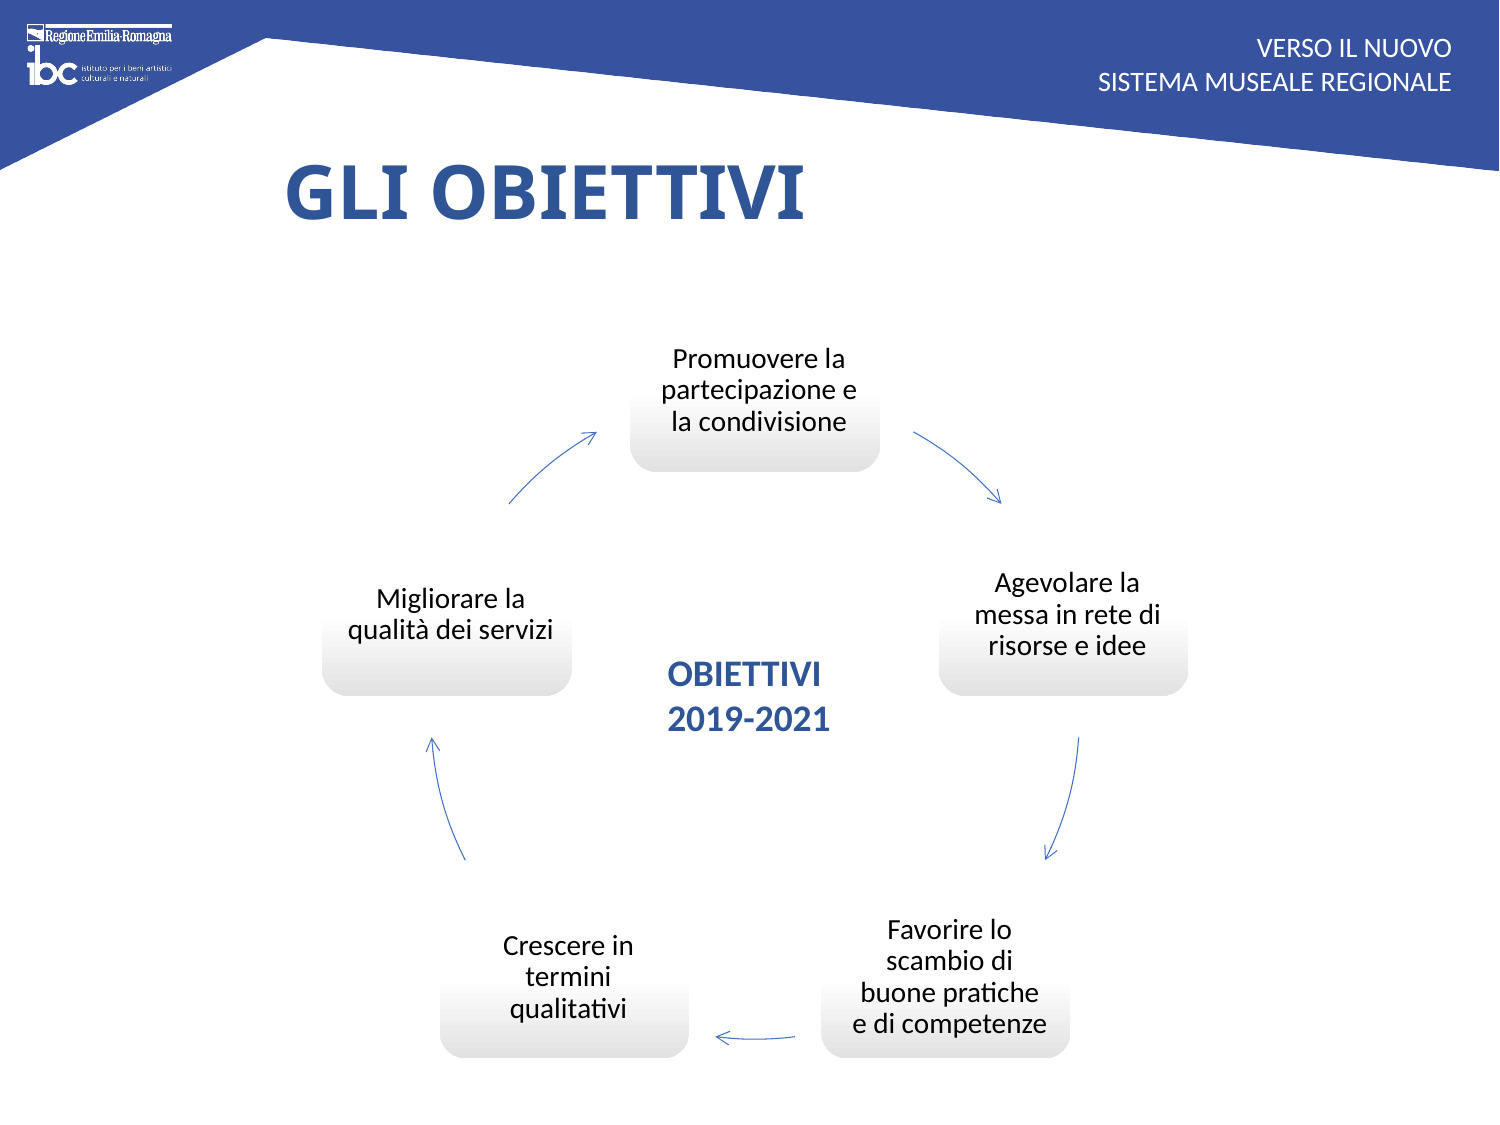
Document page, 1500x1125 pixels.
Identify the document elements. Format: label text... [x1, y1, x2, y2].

picture [0, 0, 1499, 240]
text_box GLI OBIETTIVI [268, 191, 1460, 242]
text_box [99, 290, 1423, 1051]
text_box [144, 309, 1367, 1070]
